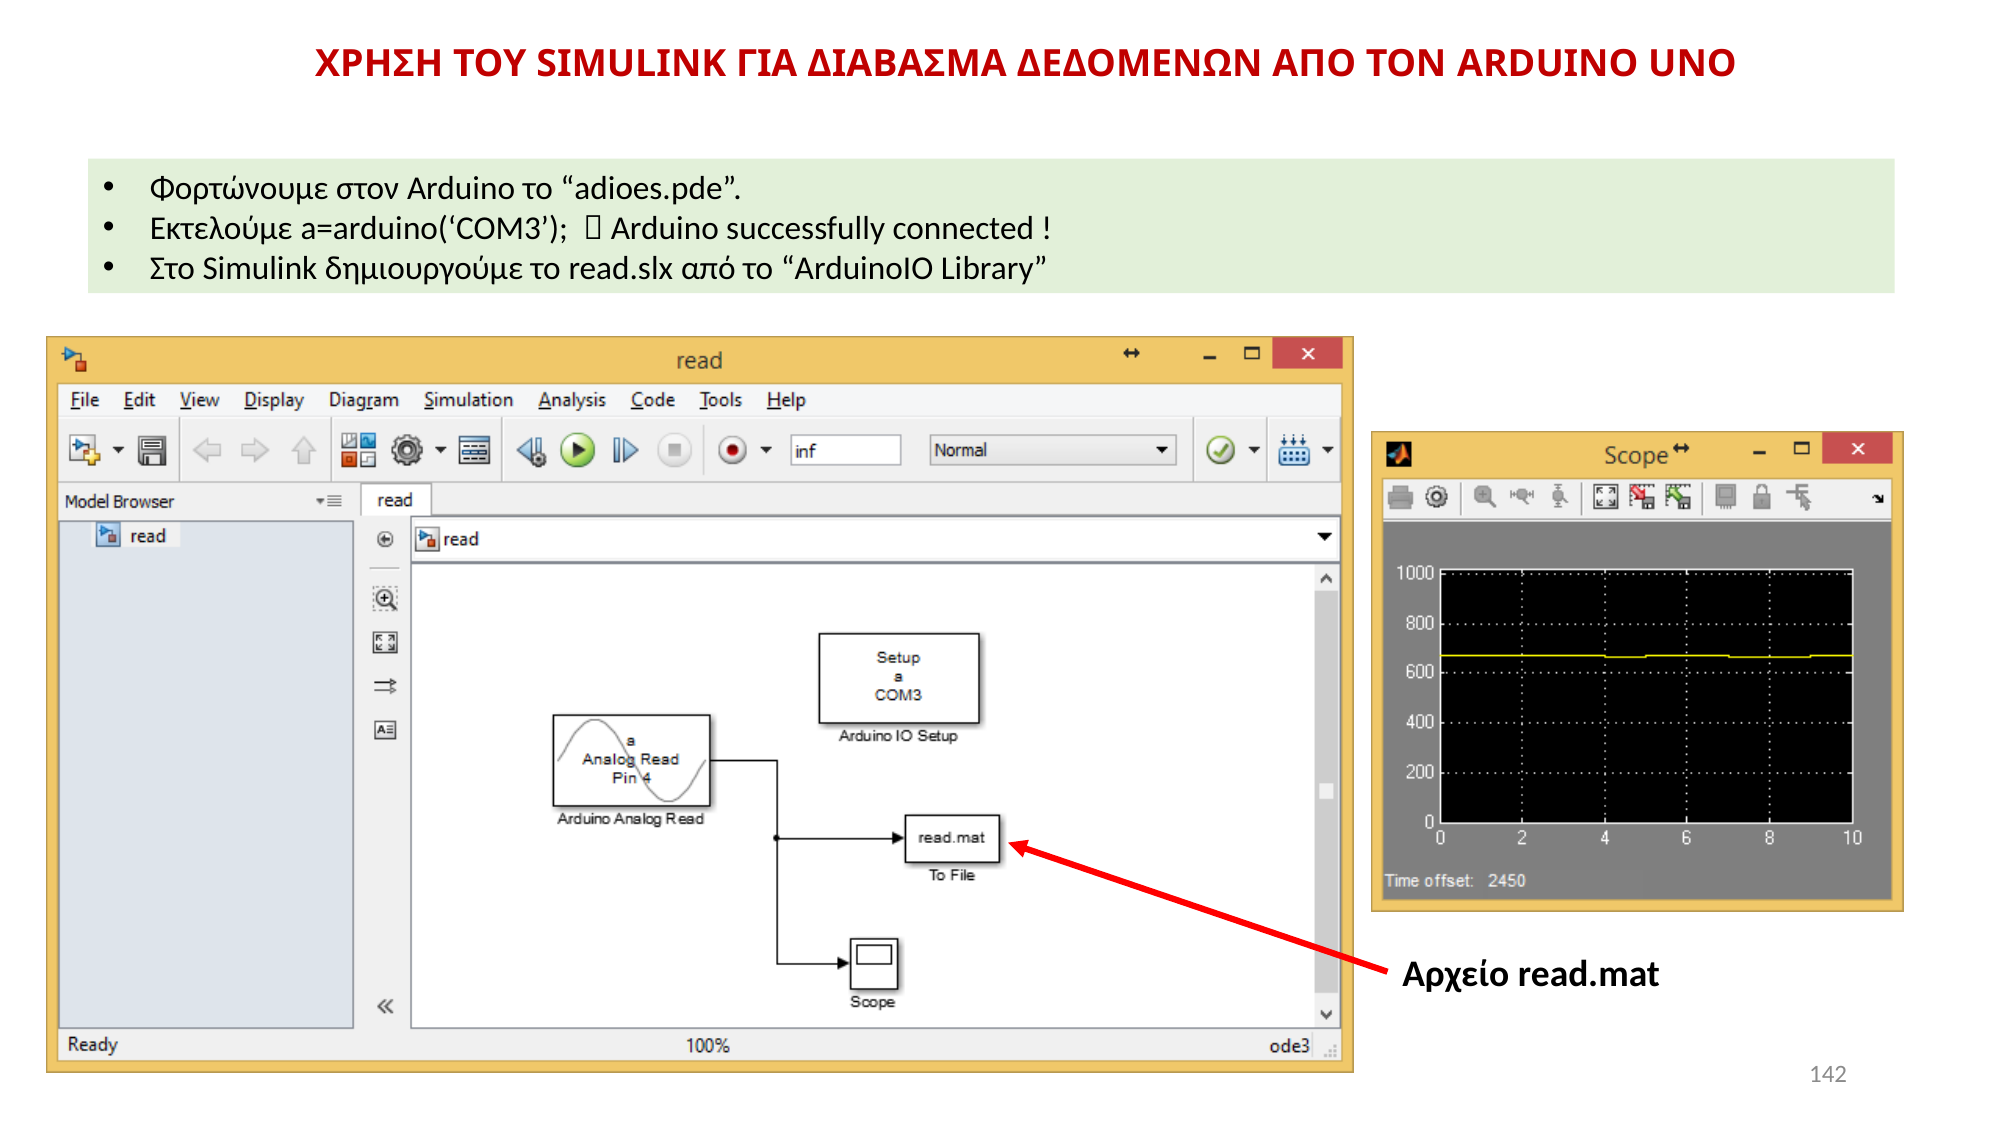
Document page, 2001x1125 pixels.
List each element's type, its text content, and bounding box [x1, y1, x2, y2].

slide_number 142 [1412, 1042, 1863, 1103]
text_box Φορτώνουμε στον Arduino το “adioes.pde”. Εκτελούμε a=arduino(‘COM3’);  Arduino successfully connected ! Στο Simulink δημιουργούμε το read.slx από το “ArduinoIO Library” [88, 158, 1895, 294]
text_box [1008, 842, 1388, 973]
picture [1371, 431, 1904, 912]
text_box ΧΡΗΣΗ ΤΟΥ SIMULINK ΓΙΑ ΔΙΑΒΑΣΜΑ ΔΕΔΟΜΕΝΩΝ ΑΠΟ ΤΟΝ ARDUINO UNO [300, 31, 1752, 92]
picture [46, 336, 1354, 1073]
text_box Αρχείο read.mat [1387, 941, 1708, 1002]
